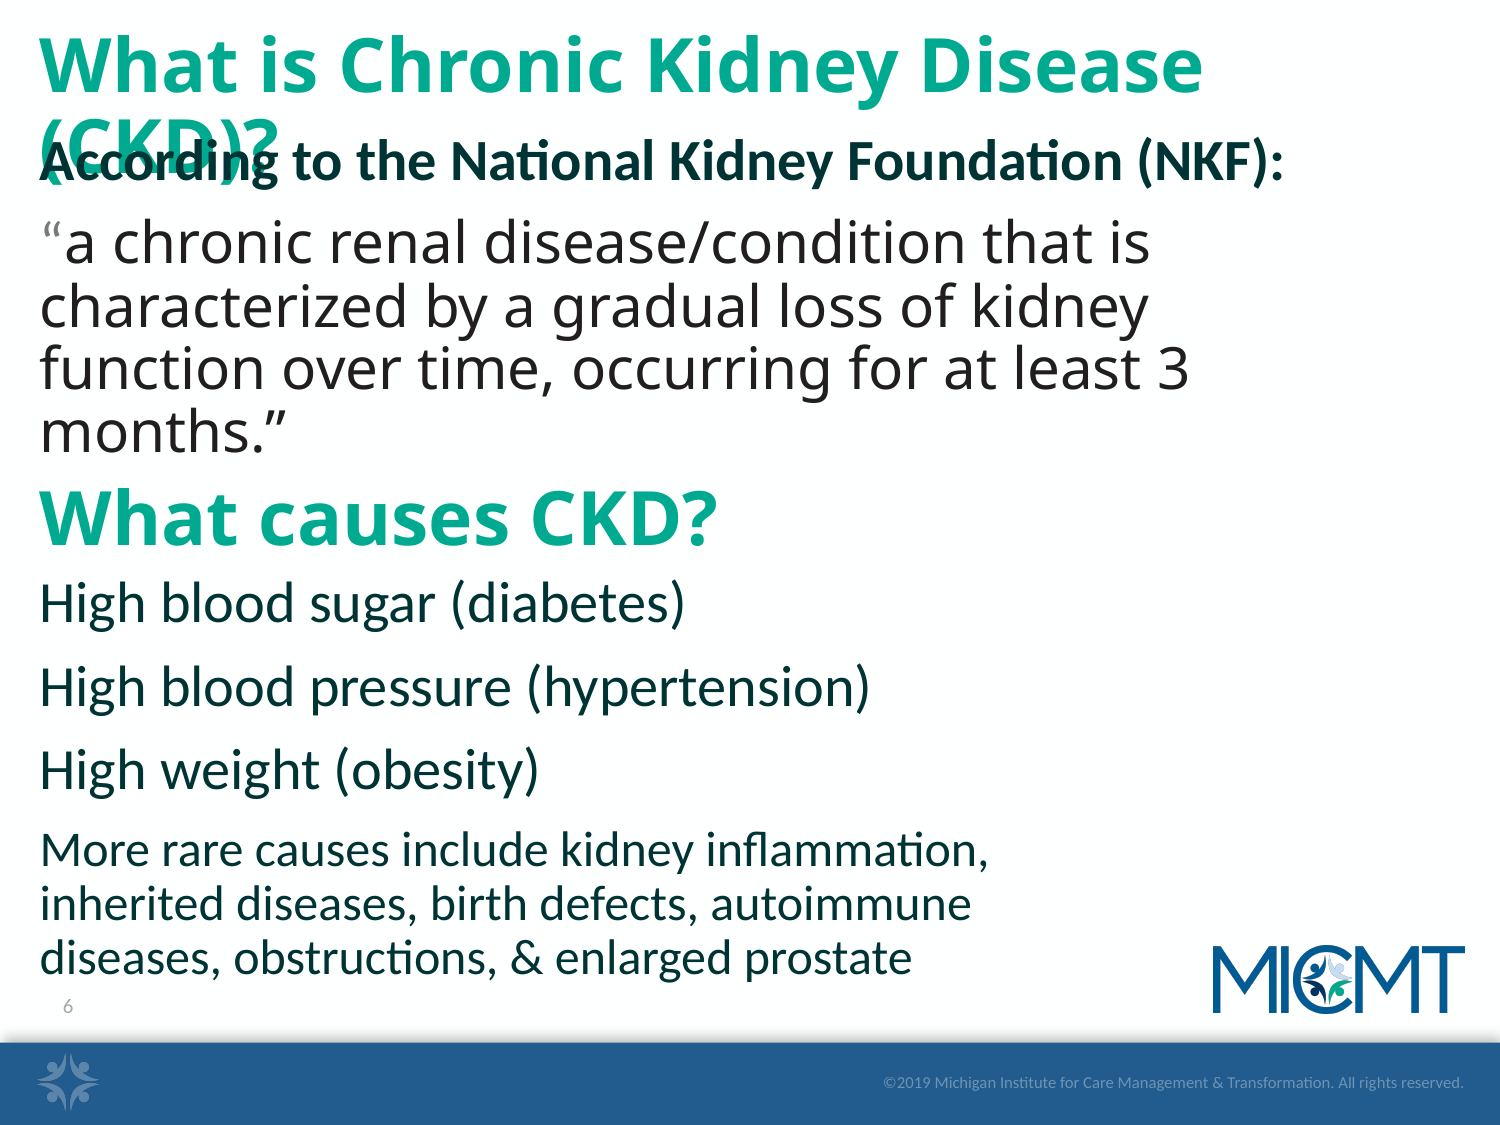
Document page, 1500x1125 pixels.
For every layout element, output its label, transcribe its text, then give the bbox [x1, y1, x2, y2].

text_box High blood sugar (diabetes) High blood pressure (hypertension) High weight (obesity) More rare causes include kidney inflammation, inherited diseases, birth defects, autoimmune diseases, obstructions, & enlarged prostate [24, 564, 1122, 878]
title What is Chronic Kidney Disease (CKD)? [24, 20, 1319, 122]
list According to the National Kidney Foundation (NKF): “a chronic renal disease/condition that is characterized by a gradual loss of kidney function over time, occurring for at least 3 months.” [24, 122, 1319, 436]
picture [1213, 945, 1466, 1014]
text_box What causes CKD? [24, 472, 1319, 601]
